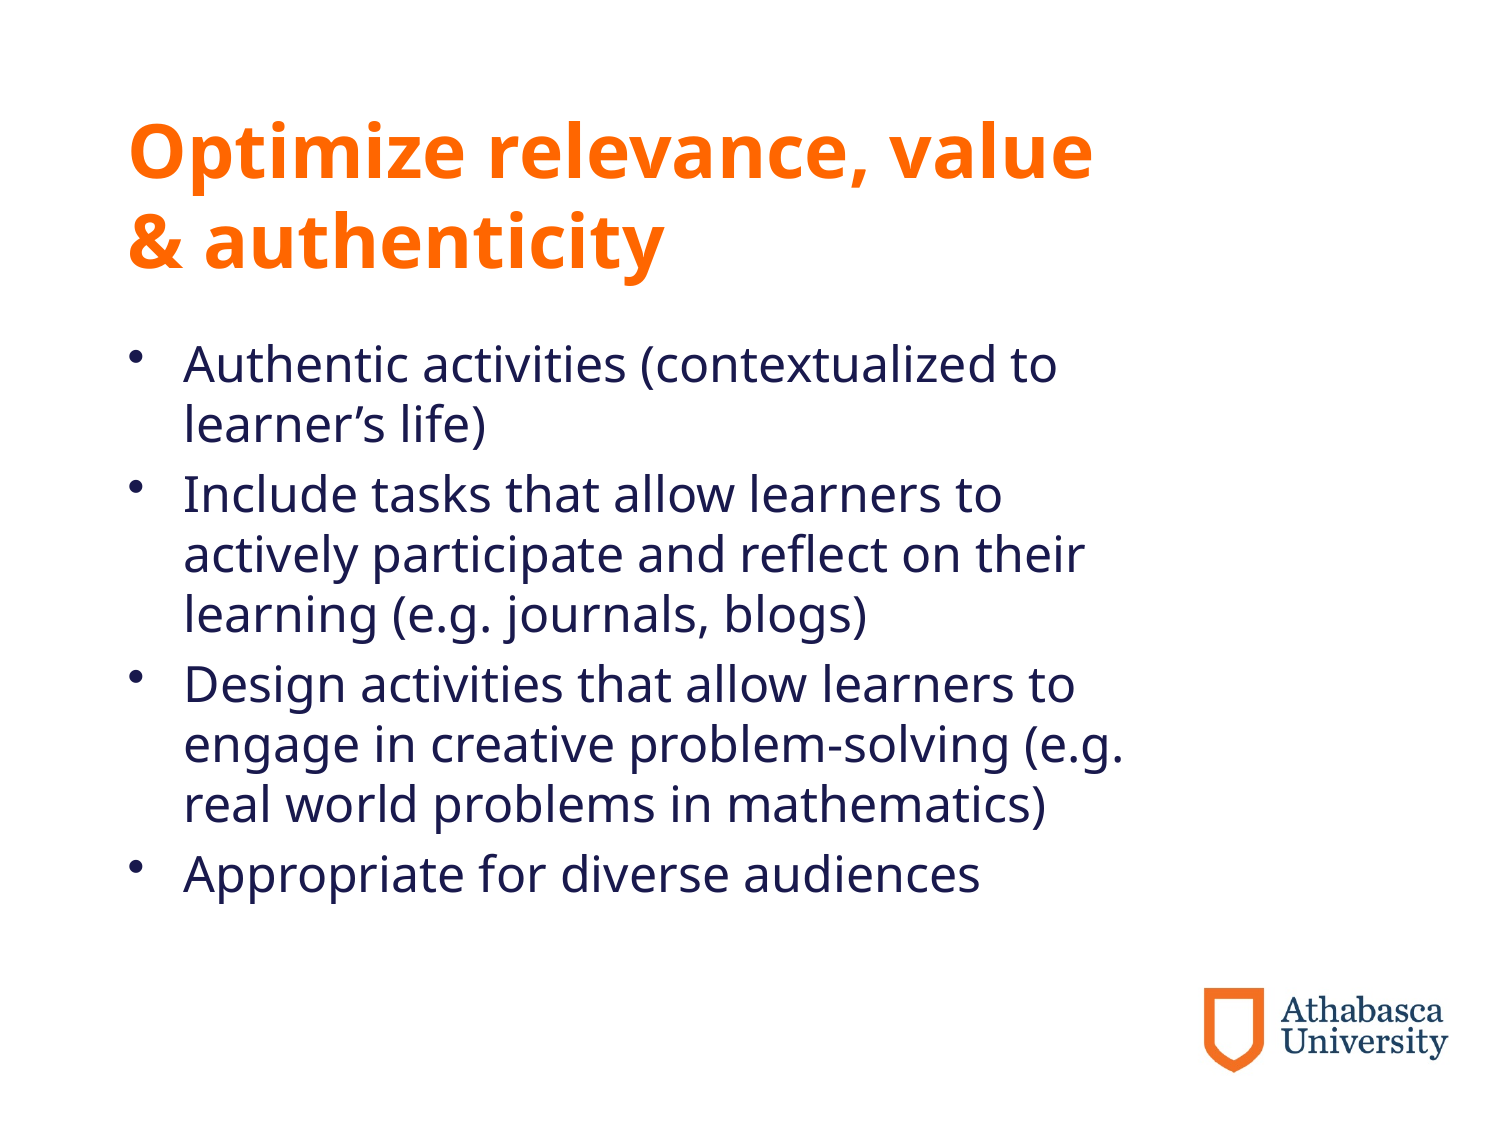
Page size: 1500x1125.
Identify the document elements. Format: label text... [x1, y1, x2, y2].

title Optimize relevance, value & authenticity [112, 99, 1176, 288]
picture [1187, 976, 1462, 1082]
list Authentic activities (contextualized to learner’s life) Include tasks that allow learners to actively participate and reflect on their learning (e.g. journals, blogs) Design activities that allow learners to engage in creative problem-solving (e.g. real world problems in mathematics) Appropriate for diverse audiences [112, 324, 1176, 953]
